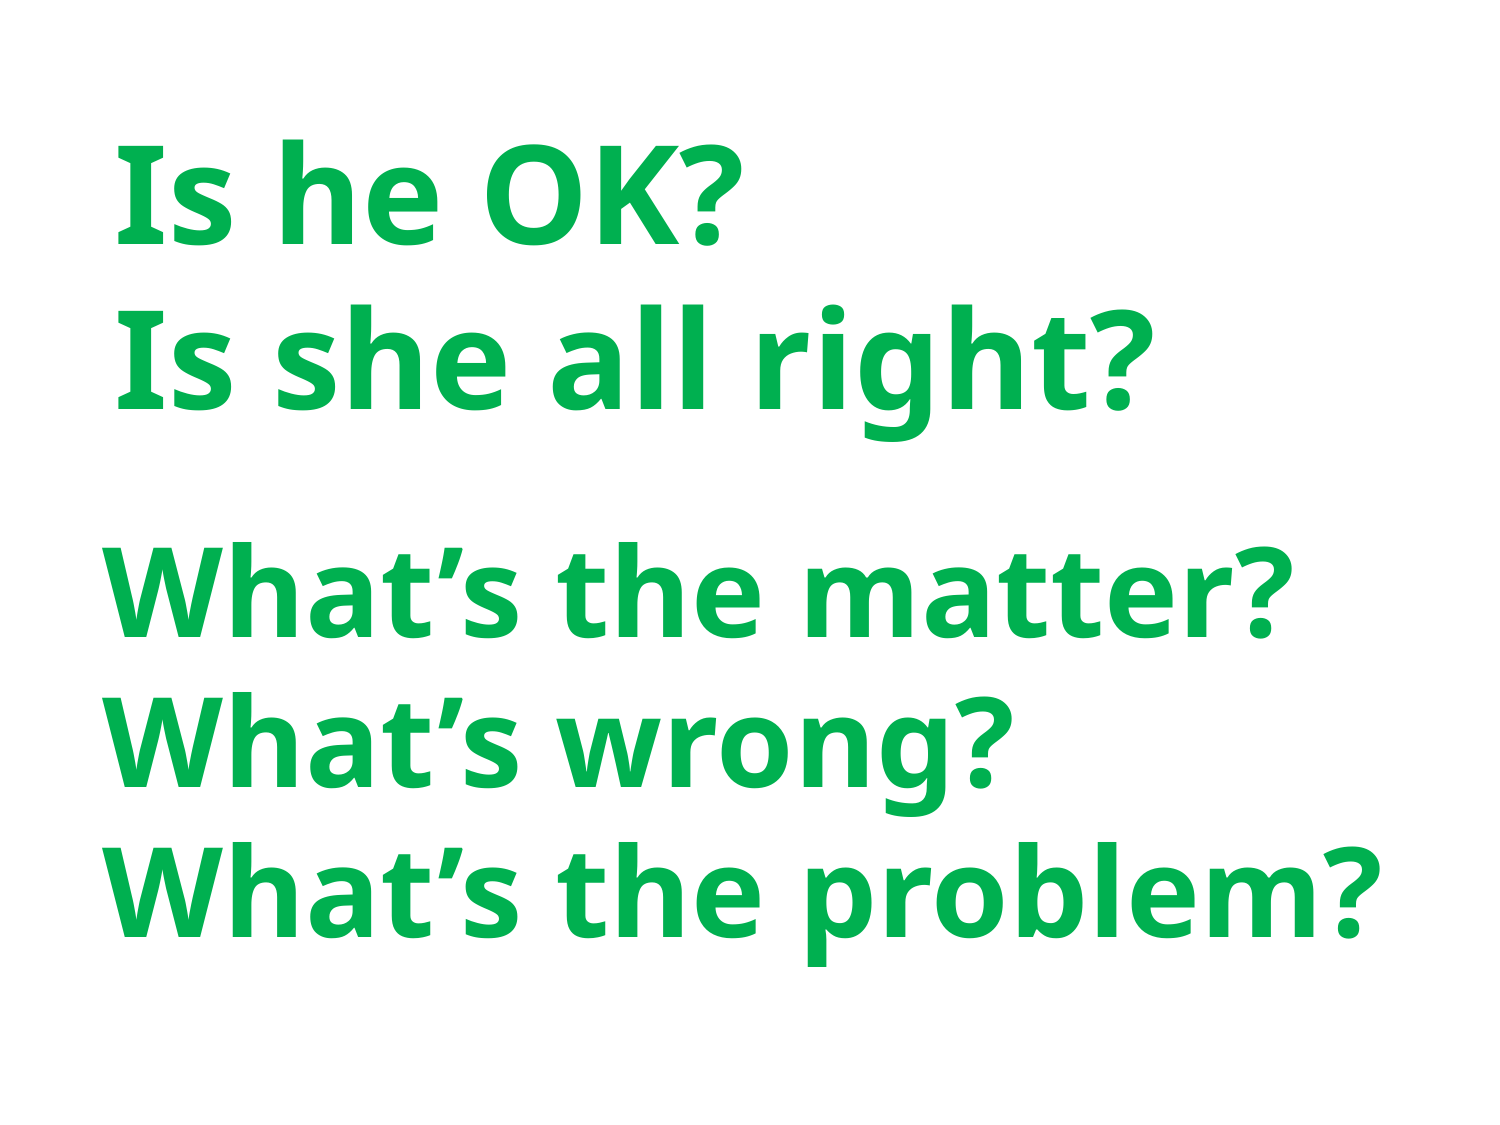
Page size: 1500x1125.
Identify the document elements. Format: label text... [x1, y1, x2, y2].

title What’s the matter? What’s wrong? What’s the problem? [87, 462, 1438, 1013]
text_box Is he OK? Is she all right? [99, 99, 1350, 445]
